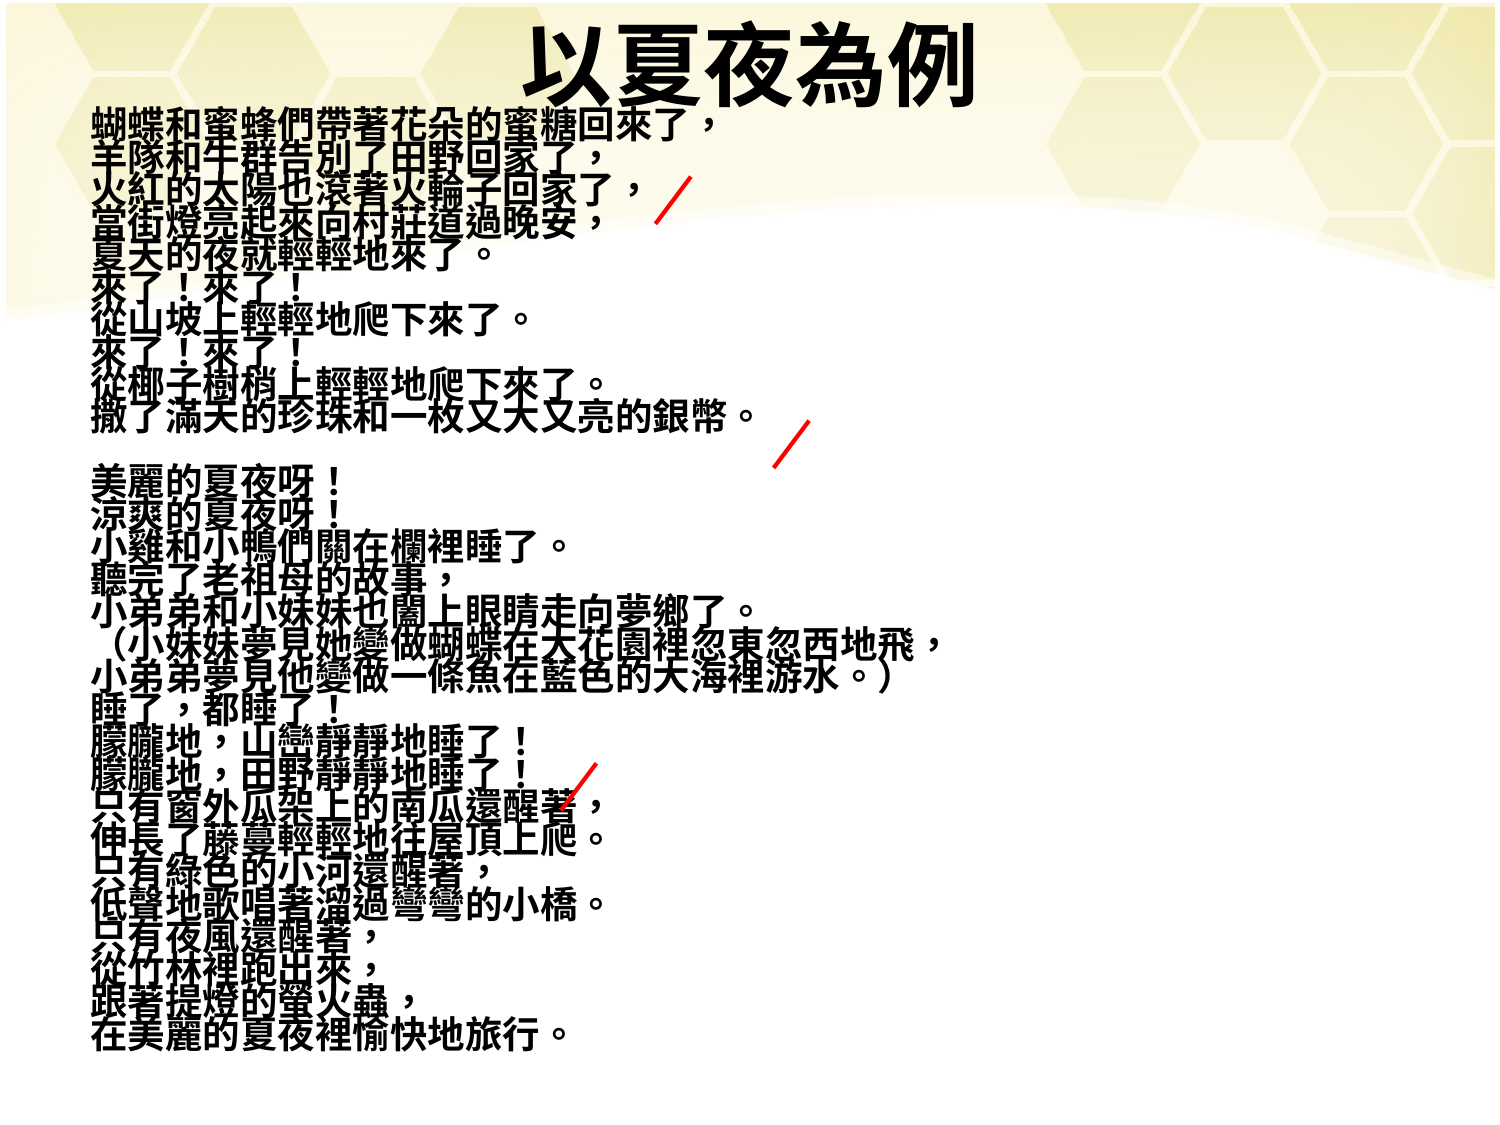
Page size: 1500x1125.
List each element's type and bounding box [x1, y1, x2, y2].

picture [0, 0, 1500, 1125]
text_box [560, 762, 597, 811]
text_box [773, 420, 810, 469]
text_box [655, 176, 692, 225]
